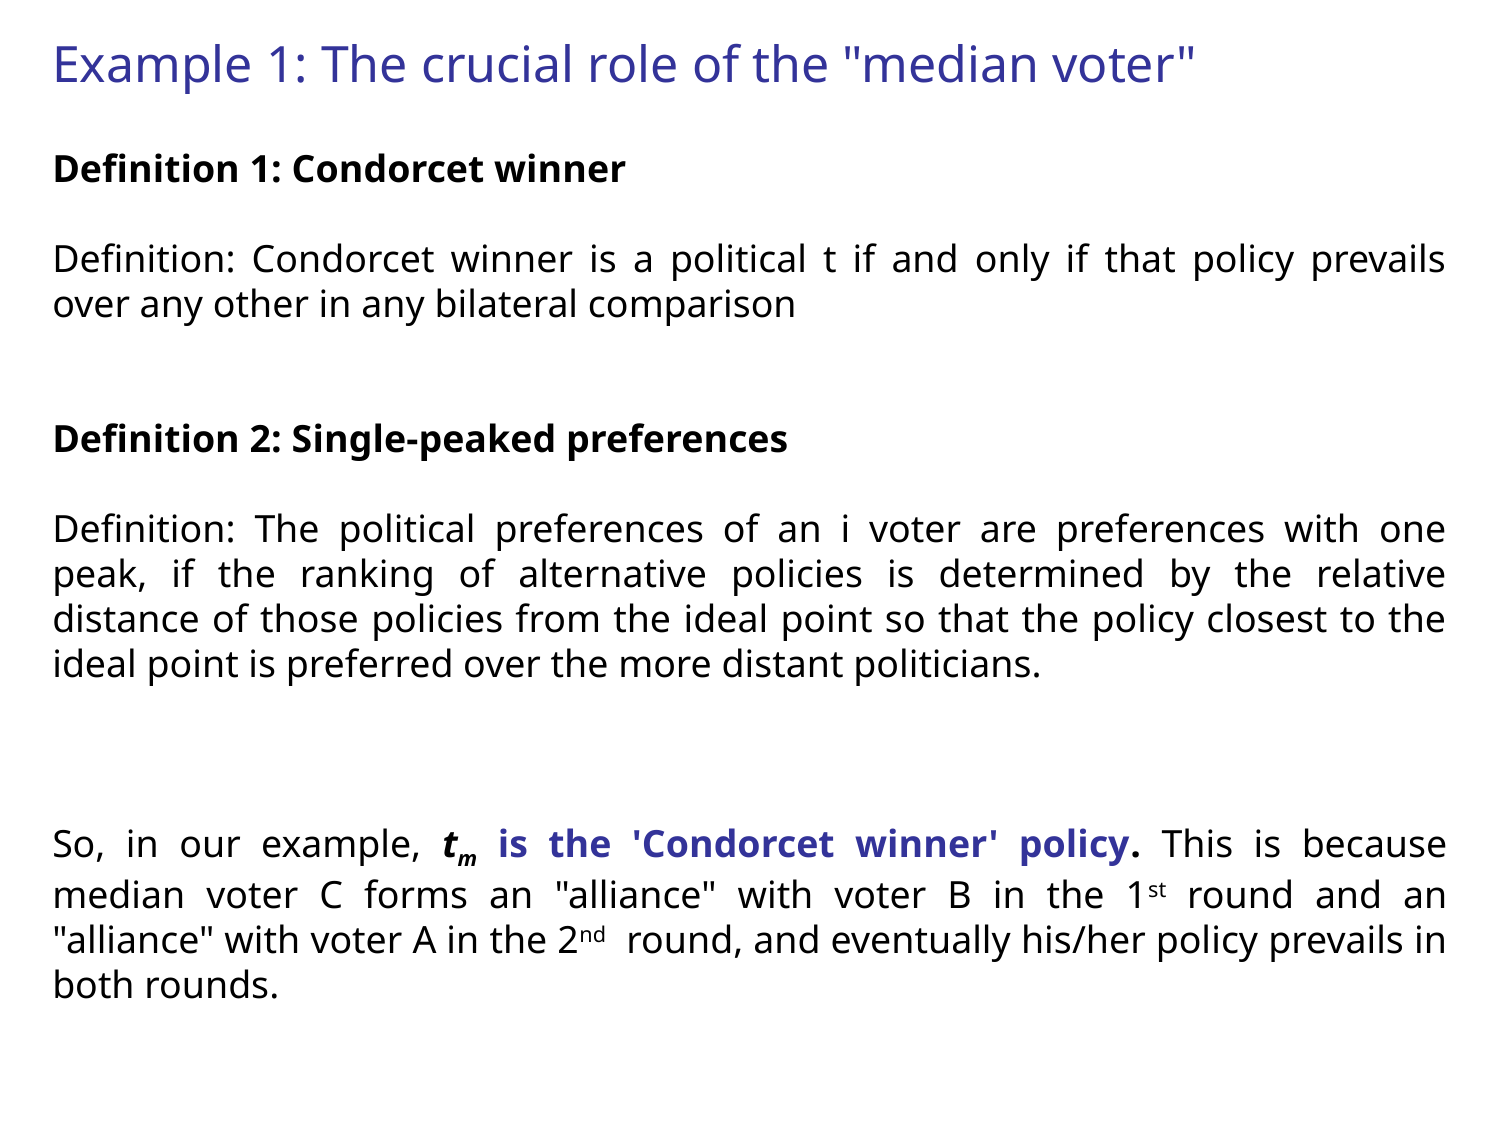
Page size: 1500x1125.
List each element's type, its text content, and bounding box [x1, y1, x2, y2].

text_box Example 1: The crucial role of the "median voter" [37, 24, 1373, 137]
text_box Definition 1: Condorcet winner Definition: Condorcet winner is a political t if and only if that policy prevails over any other in any bilateral comparison Definition 2: Single-peaked preferences Definition: The political preferences of an i voter are preferences with one peak, if the ranking of alternative policies is determined by the relative distance of those policies from the ideal point so that the policy closest to the ideal point is preferred over the more distant politicians. So, in our example, tm is the 'Condorcet winner' policy. This is because median voter C forms an "alliance" with voter B in the 1st round and an "alliance" with voter A in the 2nd round, and eventually his/her policy prevails in both rounds. [37, 137, 1463, 1059]
